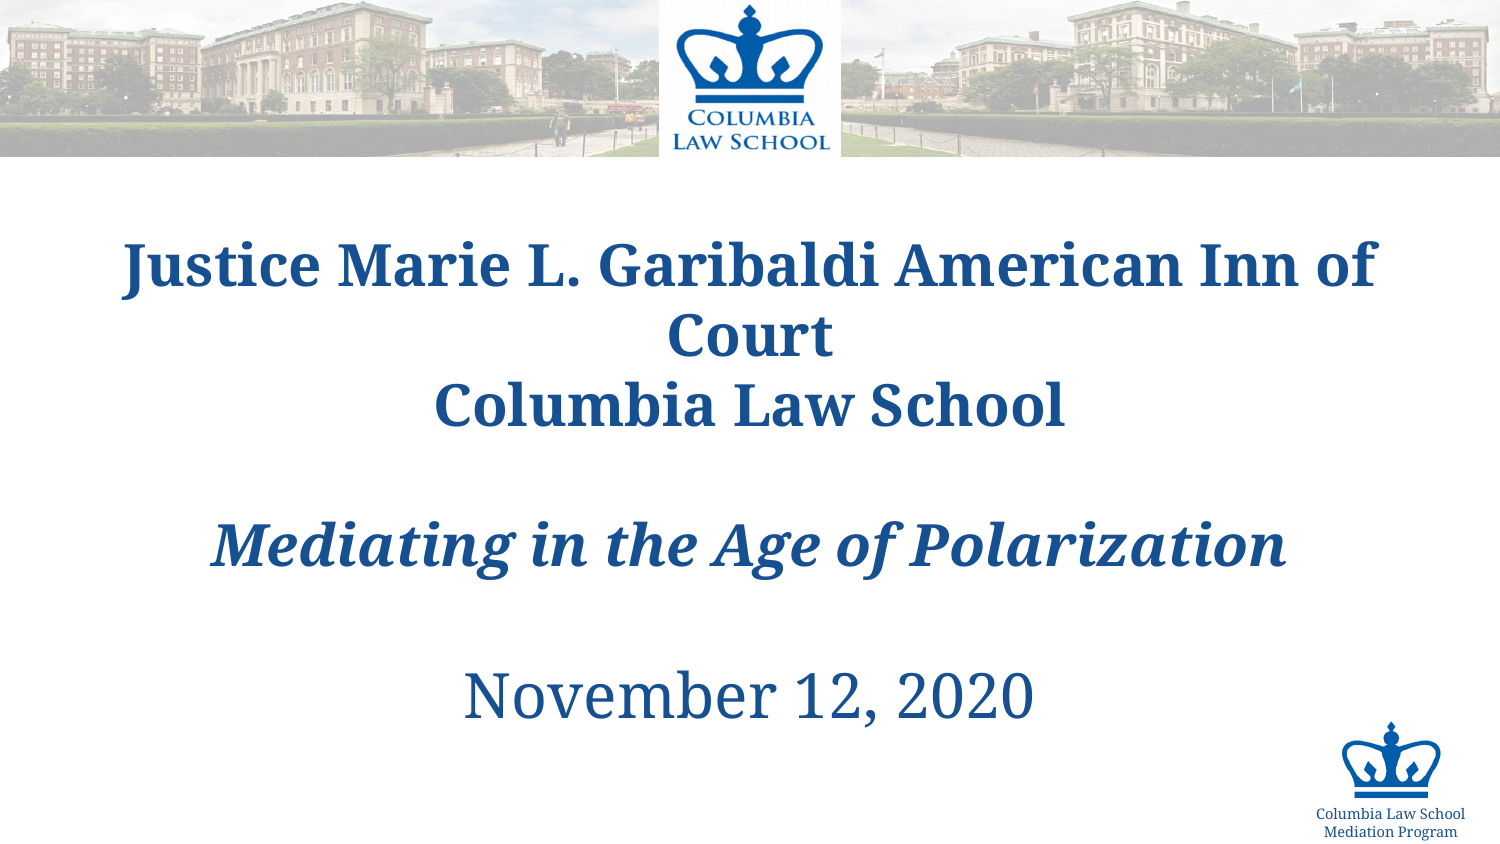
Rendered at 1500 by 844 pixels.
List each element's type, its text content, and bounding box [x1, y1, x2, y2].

picture [0, 0, 1500, 157]
picture [1337, 718, 1444, 802]
footer Columbia Law School Mediation Program [1277, 755, 1500, 844]
title Justice Marie L. Garibaldi American Inn of Court Columbia Law School Mediating in the Age of Polarization [75, 233, 1425, 574]
text_box November 12, 2020 [0, 648, 1500, 755]
